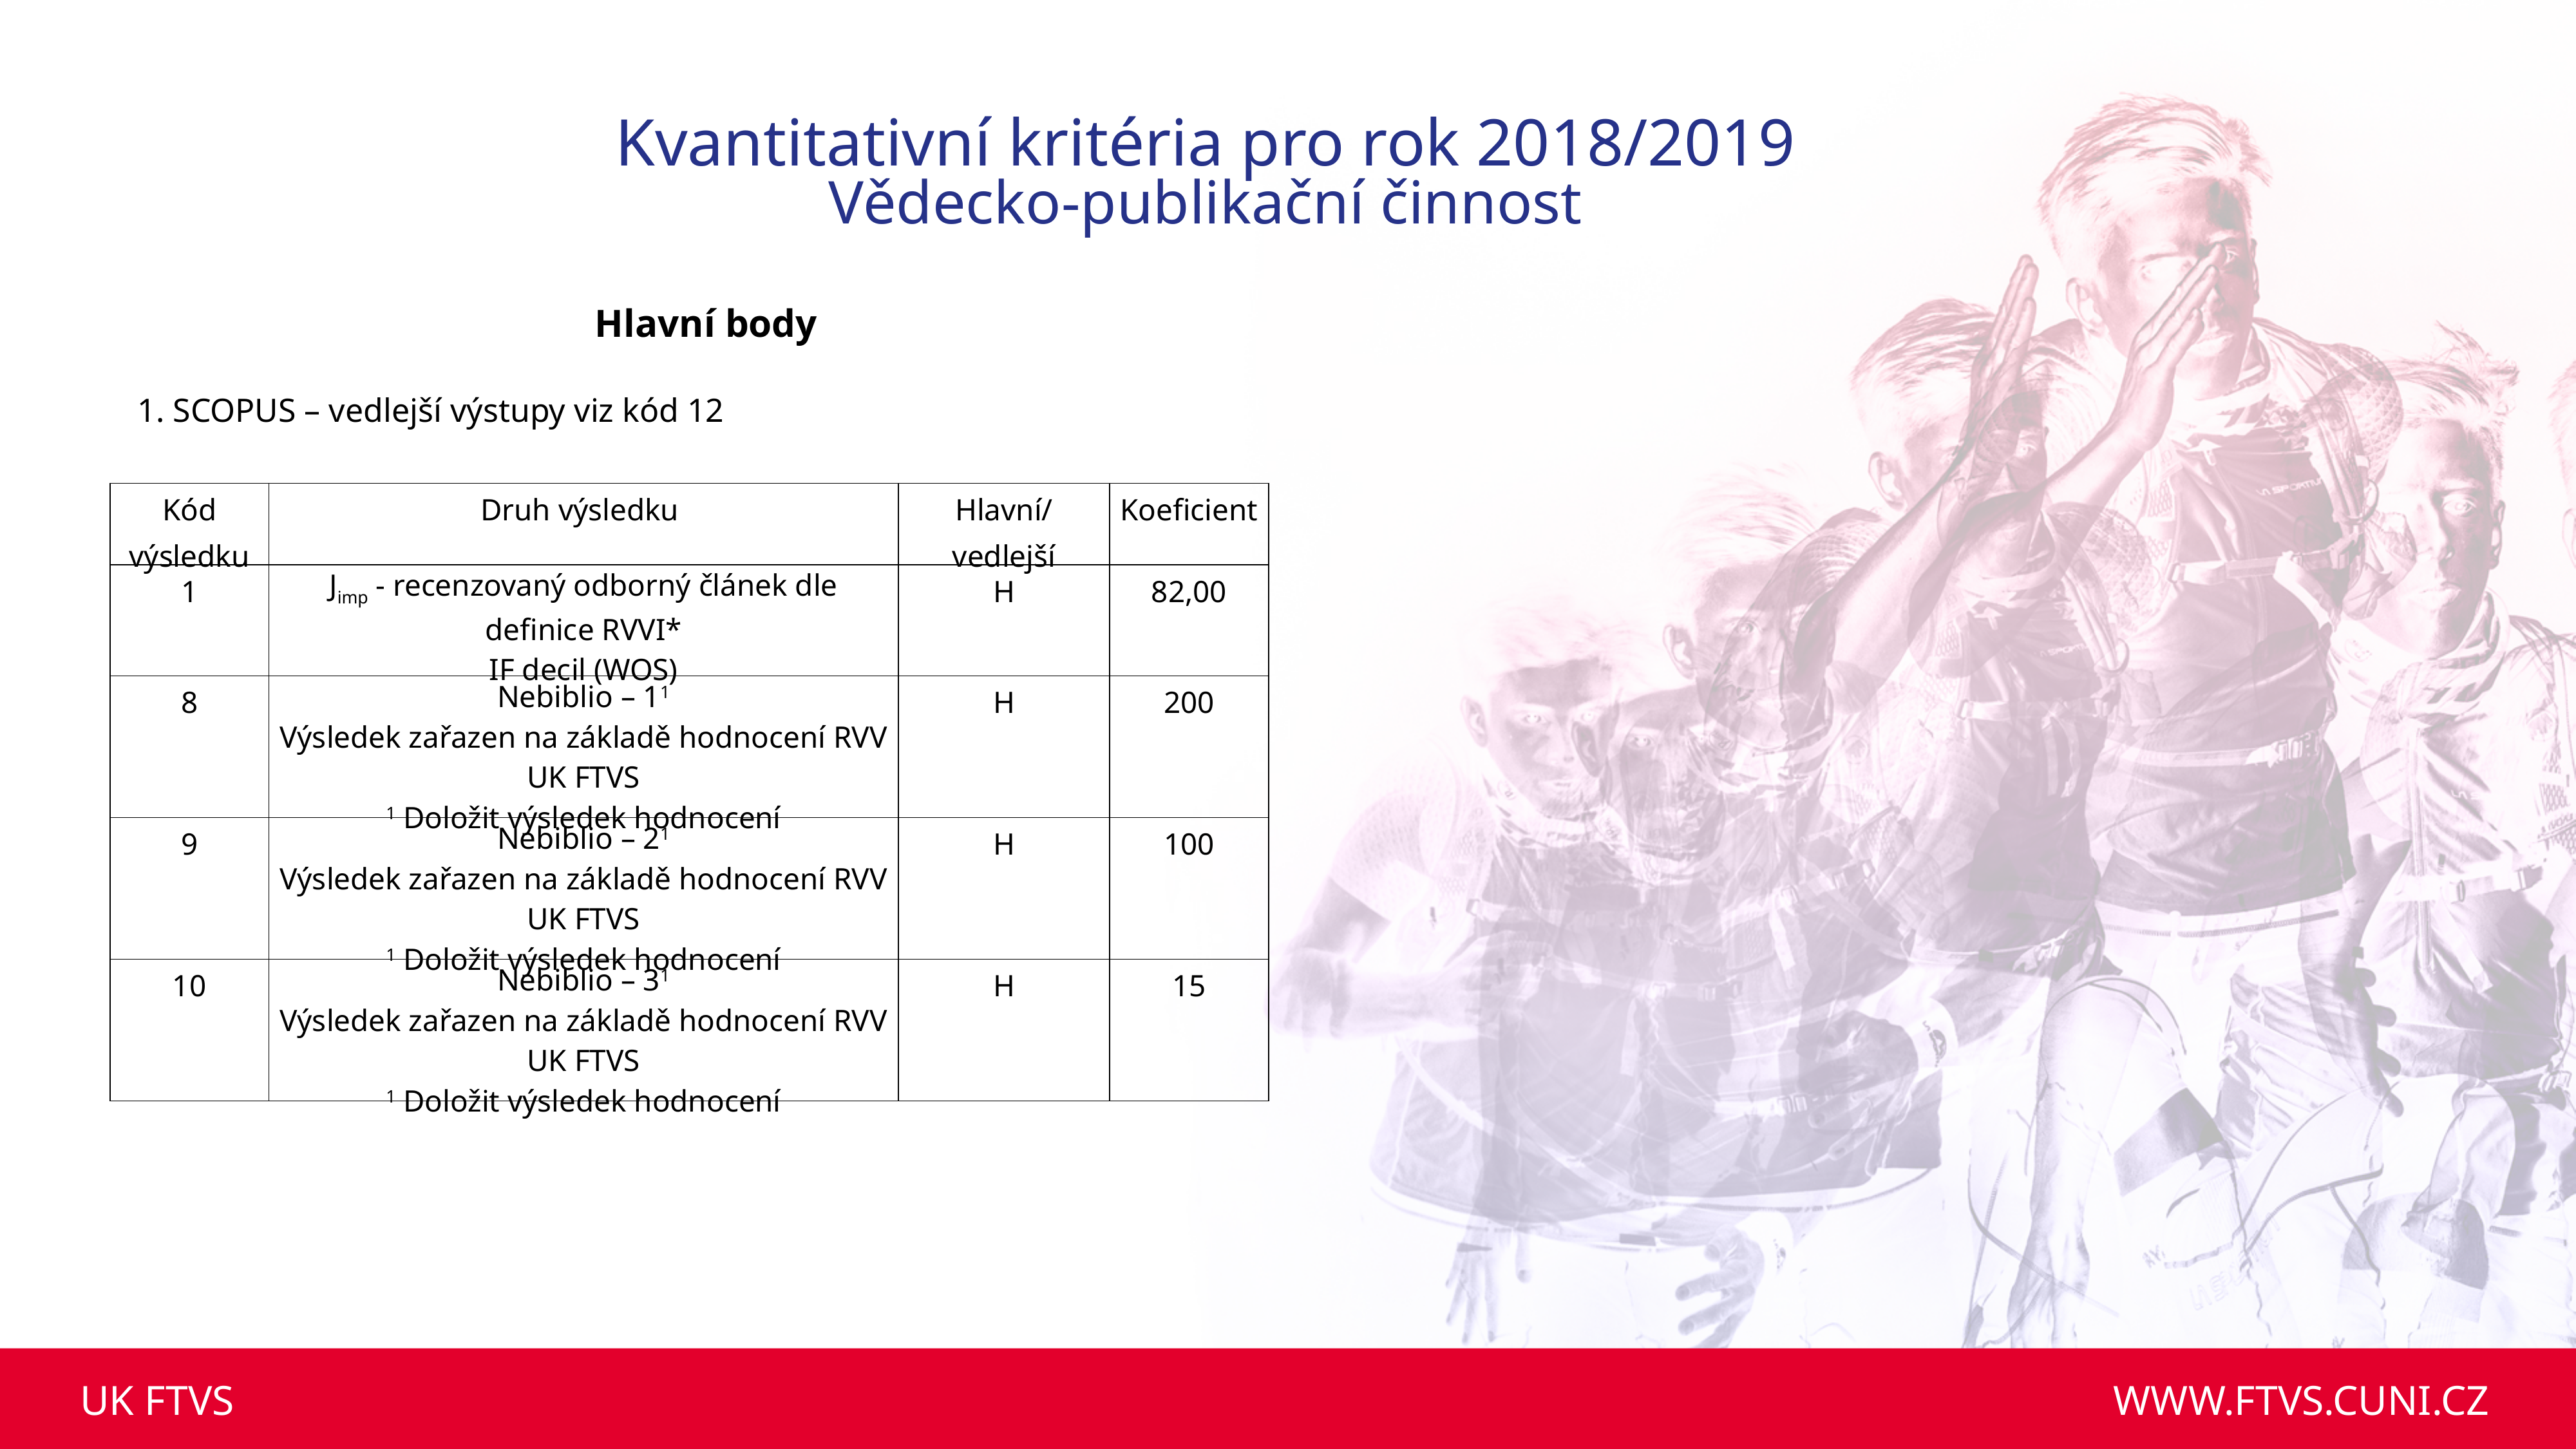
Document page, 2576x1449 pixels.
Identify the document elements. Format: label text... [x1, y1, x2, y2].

table_cell 8 [111, 676, 269, 817]
table_cell H [899, 676, 1109, 817]
table_cell 9 [111, 818, 269, 959]
table_cell Nebiblio – 21 Výsledek zařazen na základě hodnocení RVV UK FTVS 1 Doložit výsledek hodnocení [269, 818, 898, 959]
table_cell 10 [111, 960, 269, 1101]
table_cell H [899, 818, 1109, 959]
table_cell 100 [1110, 818, 1268, 959]
text_box Kvantitativní kritéria pro rok 2018/2019 Vědecko-publikační činnost [120, 111, 2291, 240]
table_cell 82,00 [1110, 565, 1268, 676]
table_header Kód výsledku [111, 484, 269, 564]
table_cell H [899, 960, 1109, 1101]
table_cell 15 [1110, 960, 1268, 1101]
text_box Hlavní body 1. SCOPUS – vedlejší výstupy viz kód 12 [124, 294, 1288, 800]
table_cell H [899, 565, 1109, 676]
table_header Hlavní/vedlejší [899, 484, 1109, 564]
table_cell Jimp - recenzovaný odborný článek dle definice RVVI* IF decil (WOS) [269, 565, 898, 676]
table_cell Nebiblio – 11 Výsledek zařazen na základě hodnocení RVV UK FTVS 1 Doložit výsledek hodnocení [269, 676, 898, 817]
table_cell 200 [1110, 676, 1268, 817]
table_header Koeficient [1110, 484, 1268, 564]
table_cell Nebiblio – 31 Výsledek zařazen na základě hodnocení RVV UK FTVS 1 Doložit výsledek hodnocení [269, 960, 898, 1101]
table_header Druh výsledku [269, 484, 898, 564]
table_cell 1 [111, 565, 269, 676]
